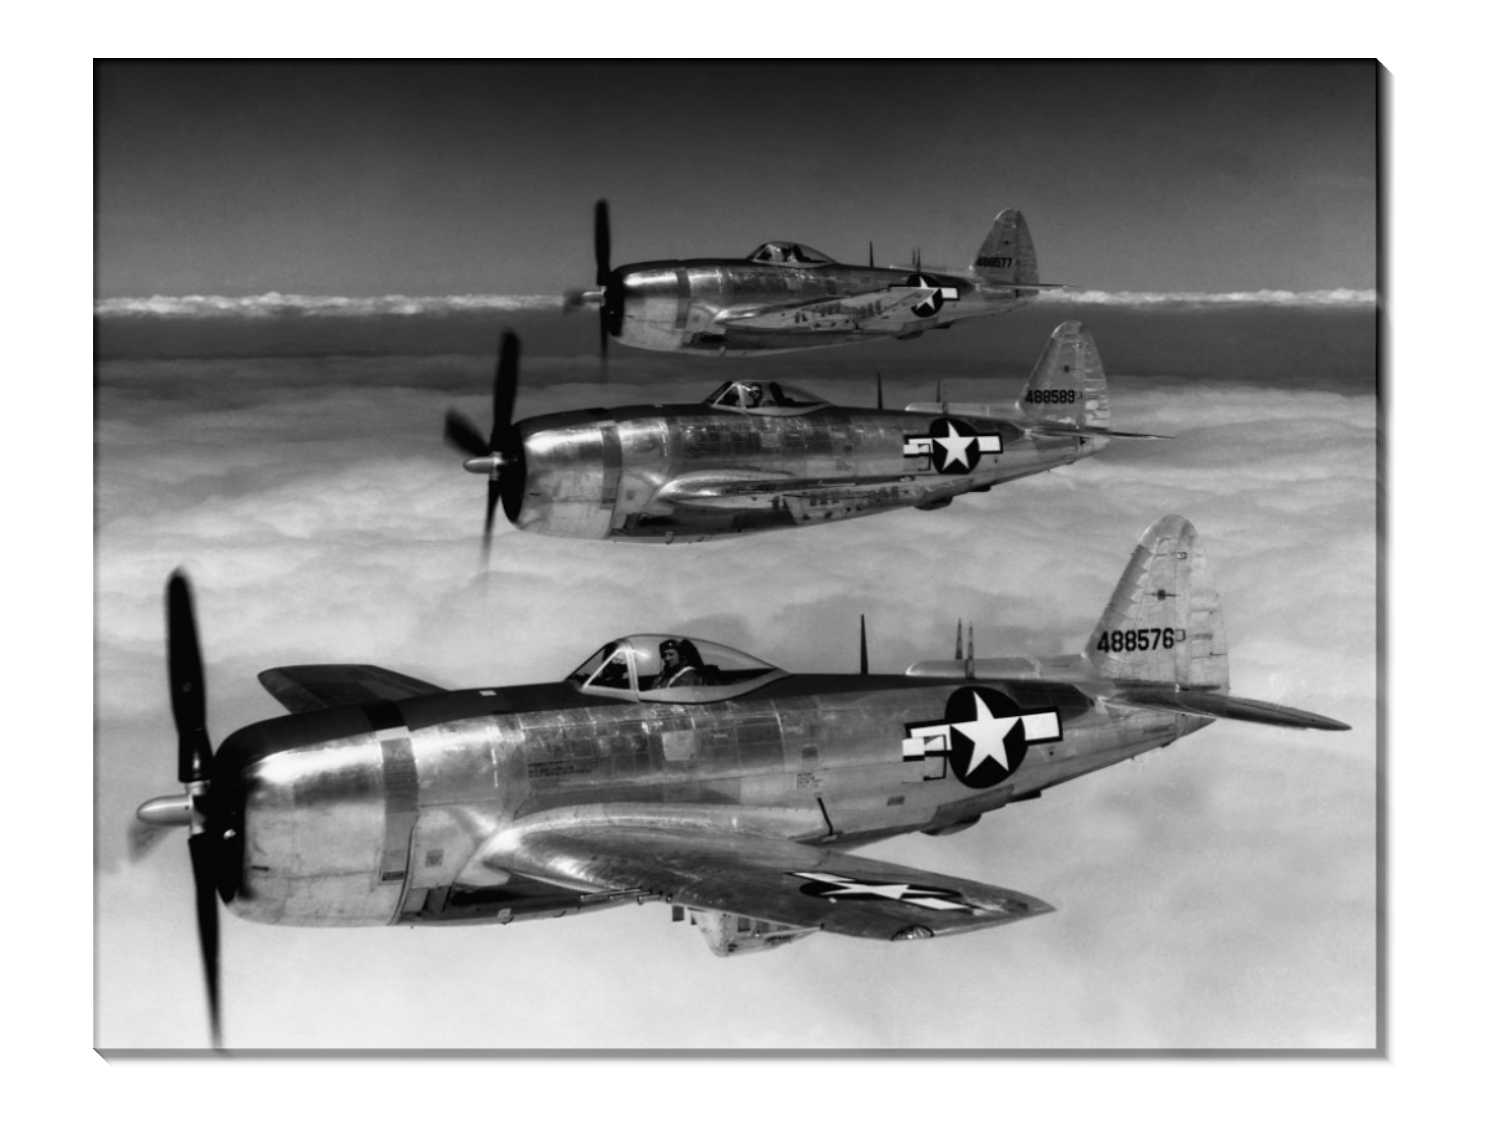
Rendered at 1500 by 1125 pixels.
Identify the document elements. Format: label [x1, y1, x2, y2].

list [93, 58, 1395, 1067]
